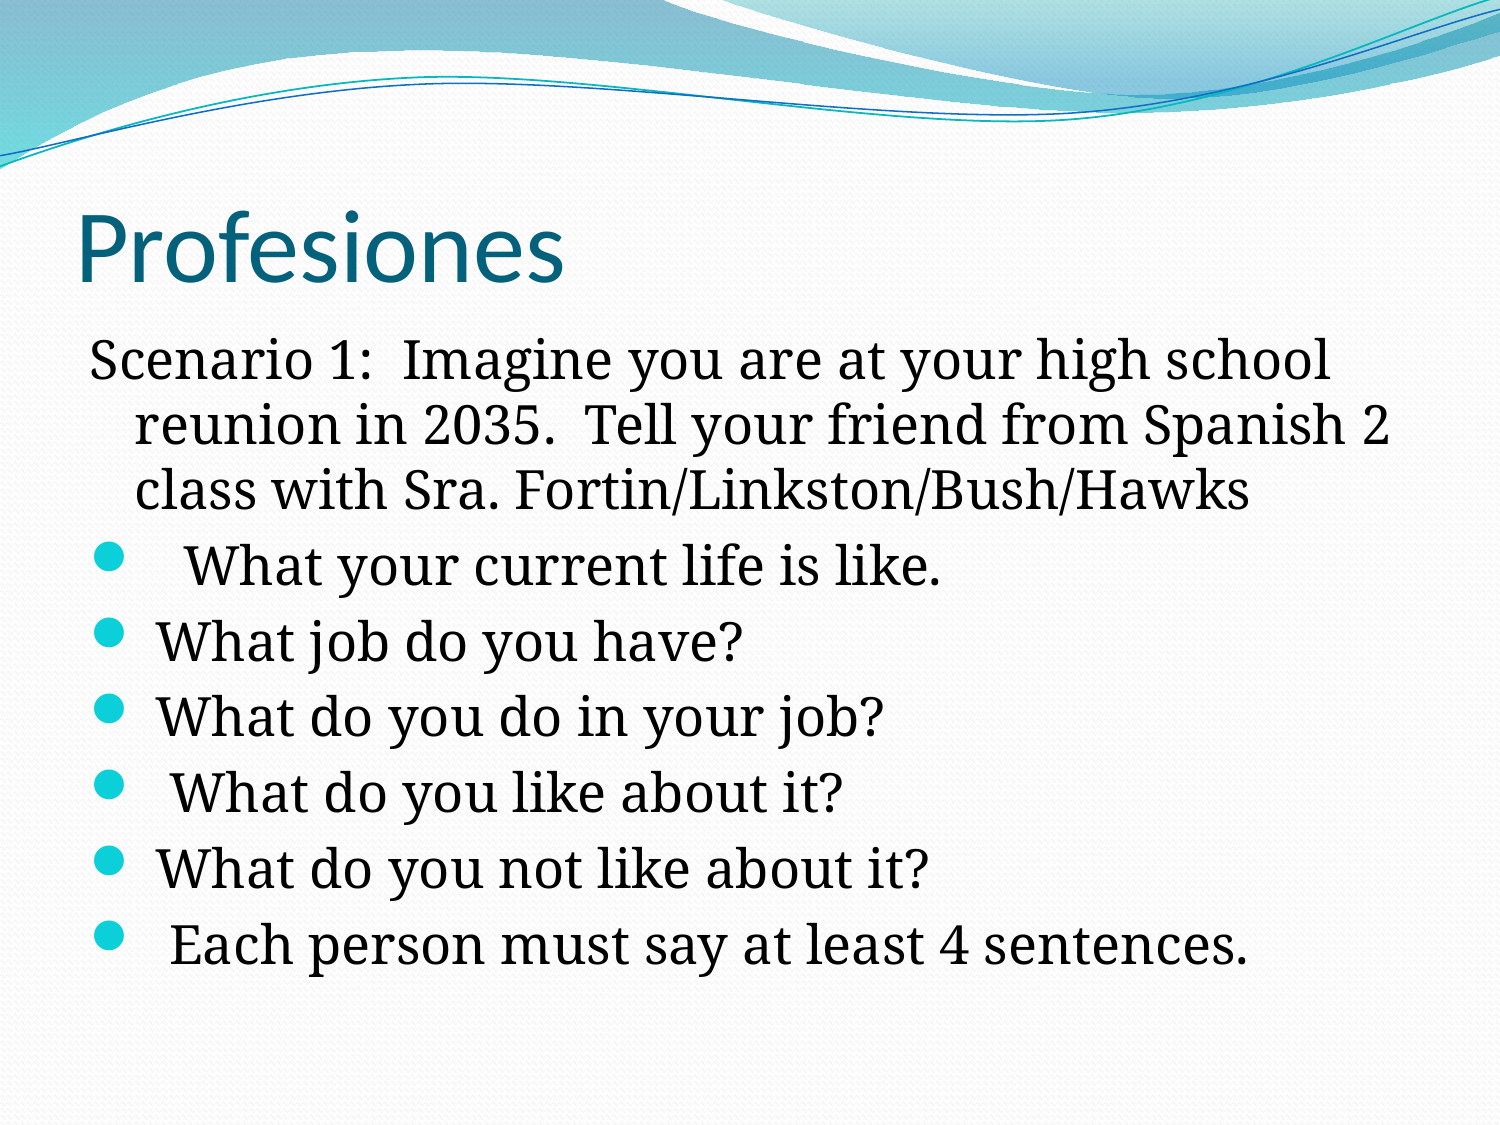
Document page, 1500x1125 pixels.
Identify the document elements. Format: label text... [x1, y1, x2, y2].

list Scenario 1: Imagine you are at your high school reunion in 2035. Tell your friend from Spanish 2 class with Sra. Fortin/Linkston/Bush/Hawks What your current life is like. What job do you have? What do you do in your job? What do you like about it? What do you not like about it? Each person must say at least 4 sentences. [75, 317, 1425, 1038]
title Profesiones [75, 115, 1425, 303]
